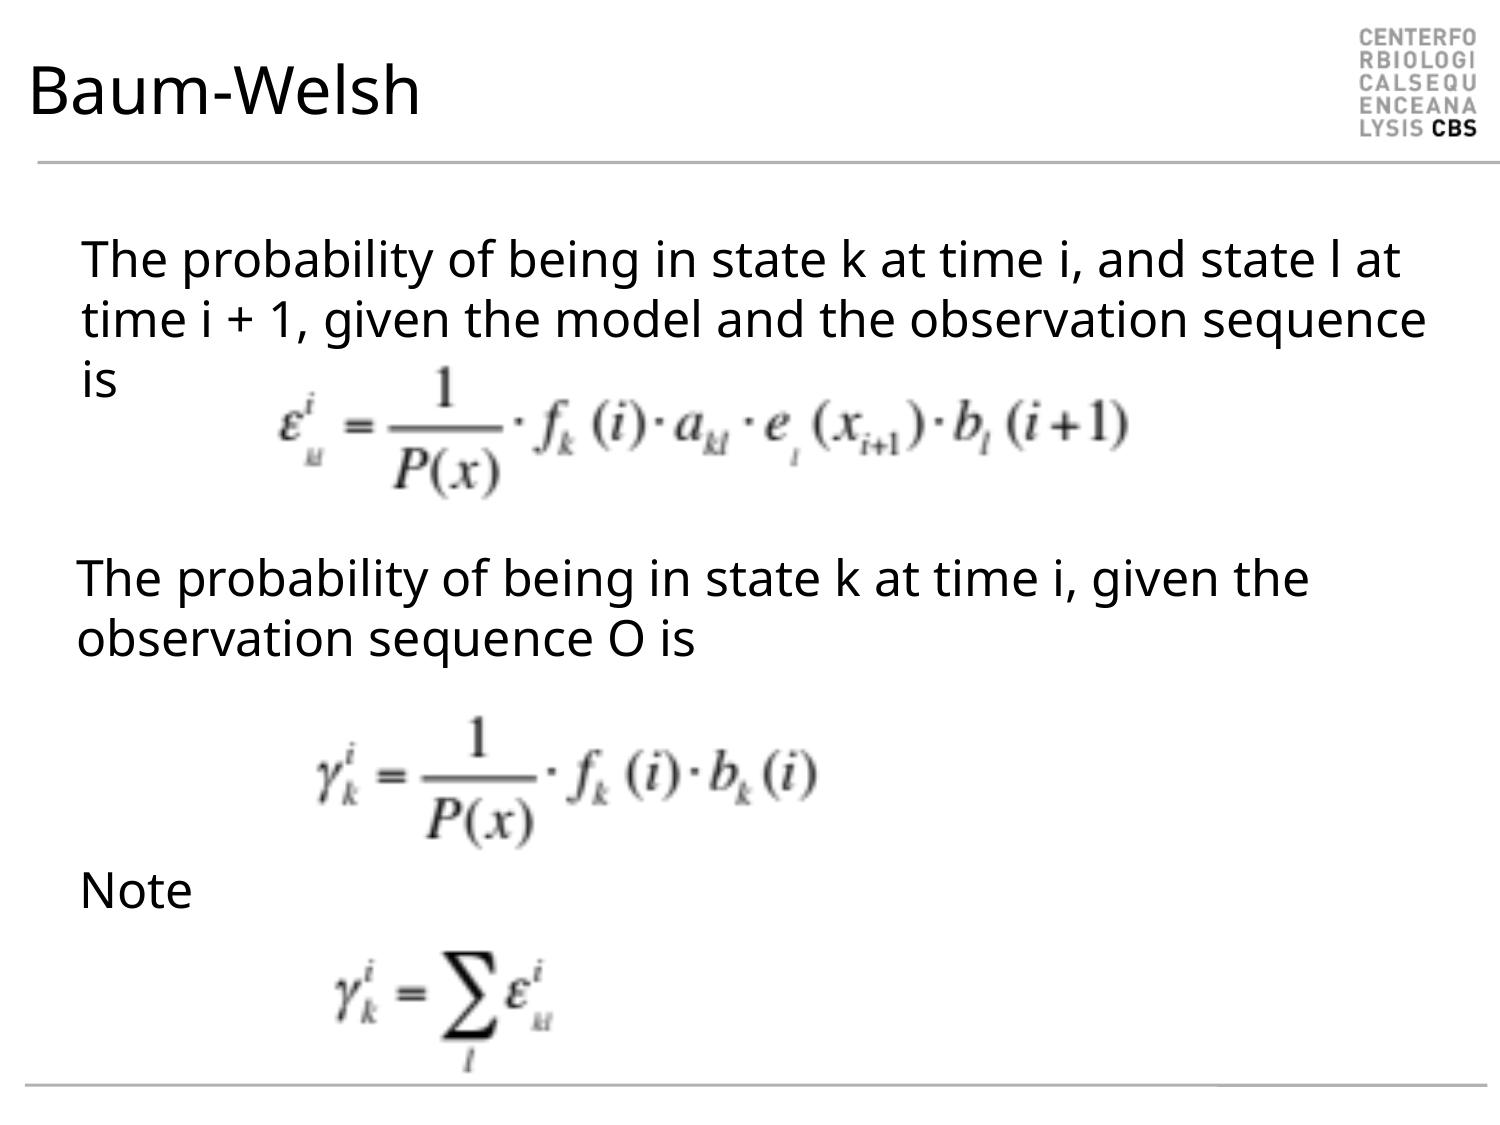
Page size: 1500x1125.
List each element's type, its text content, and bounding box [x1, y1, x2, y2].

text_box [272, 349, 1133, 509]
text_box Note [64, 851, 1439, 927]
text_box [310, 698, 821, 858]
title Baum-Welsh [12, 49, 1188, 126]
text_box The probability of being in state k at time i, and state l at time i + 1, given the model and the observation sequence is [67, 219, 1447, 415]
text_box The probability of being in state k at time i, given the observation sequence O is [61, 538, 1435, 674]
picture [1350, 12, 1488, 150]
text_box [329, 904, 566, 1079]
